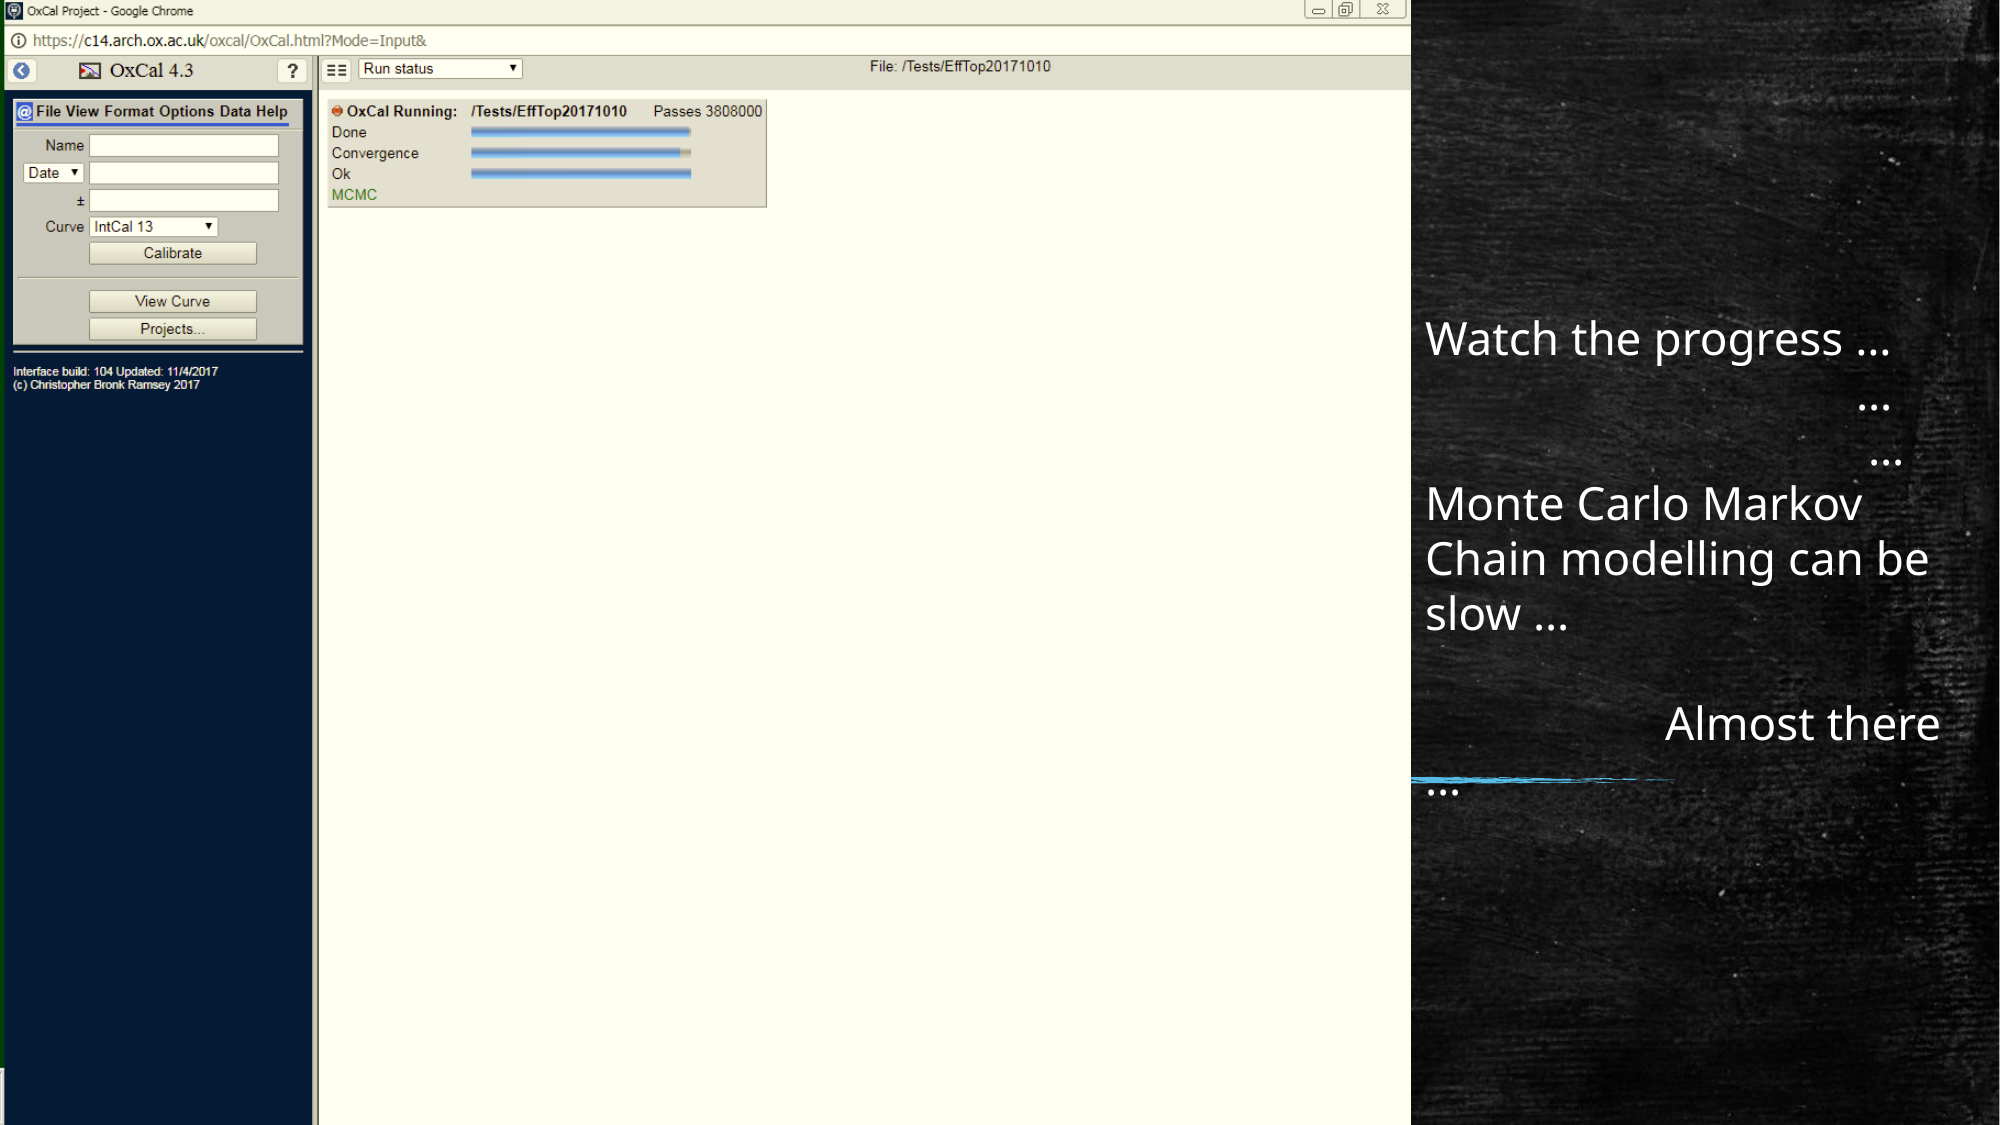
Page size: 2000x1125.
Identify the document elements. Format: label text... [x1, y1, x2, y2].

picture [0, 0, 1411, 1125]
text_box Watch the progress … … … Monte Carlo Markov Chain modelling can be slow … Almost there … [1411, 302, 2000, 868]
